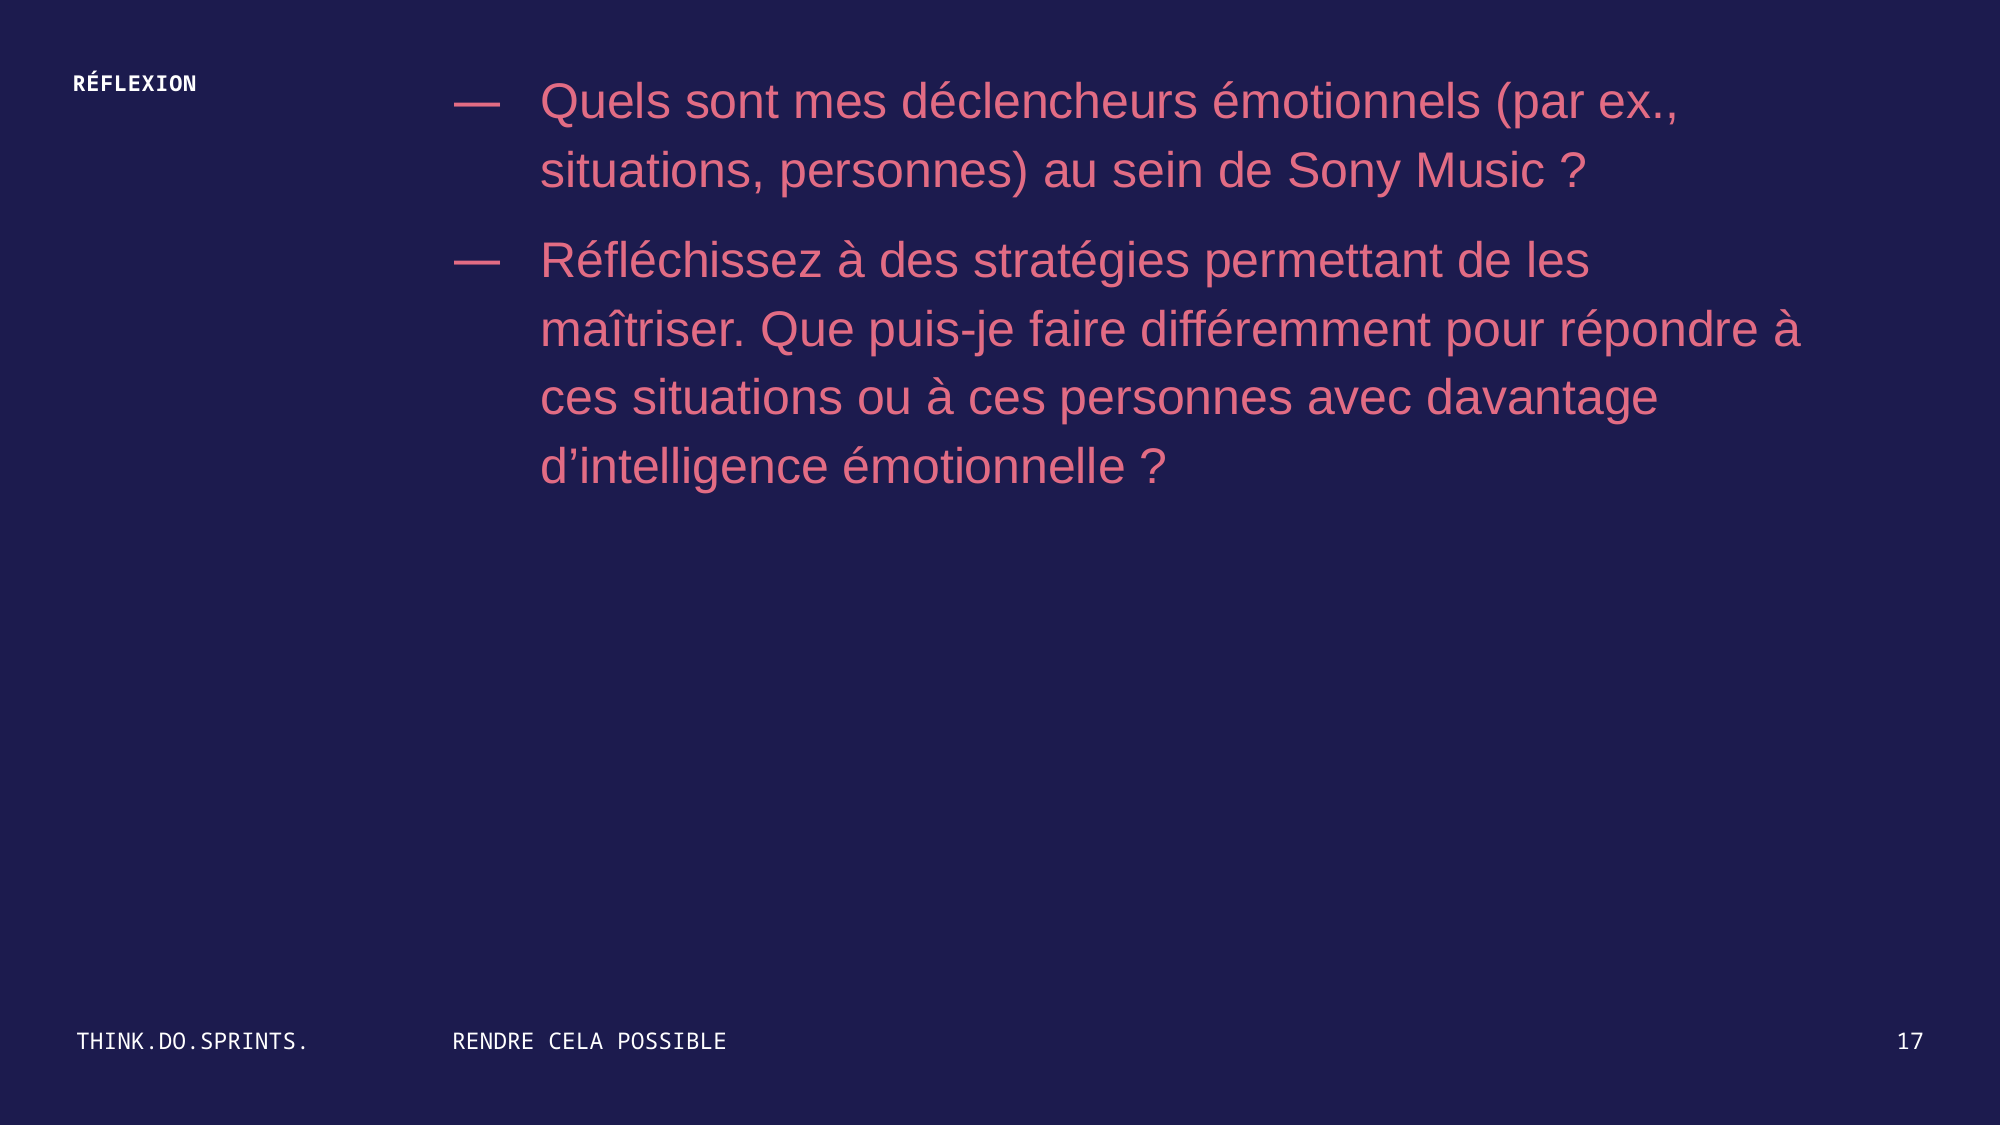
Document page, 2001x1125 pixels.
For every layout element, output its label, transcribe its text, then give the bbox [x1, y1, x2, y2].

list RÉFLEXION [72, 72, 423, 144]
list Quels sont mes déclencheurs émotionnels (par ex., situations, personnes) au sein de Sony Music ? Réfléchissez à des stratégies permettant de les maîtriser. Que puis‑je faire différemment pour répondre à ces situations ou à ces personnes avec davantage d’intelligence émotionnelle ? [452, 60, 1809, 534]
